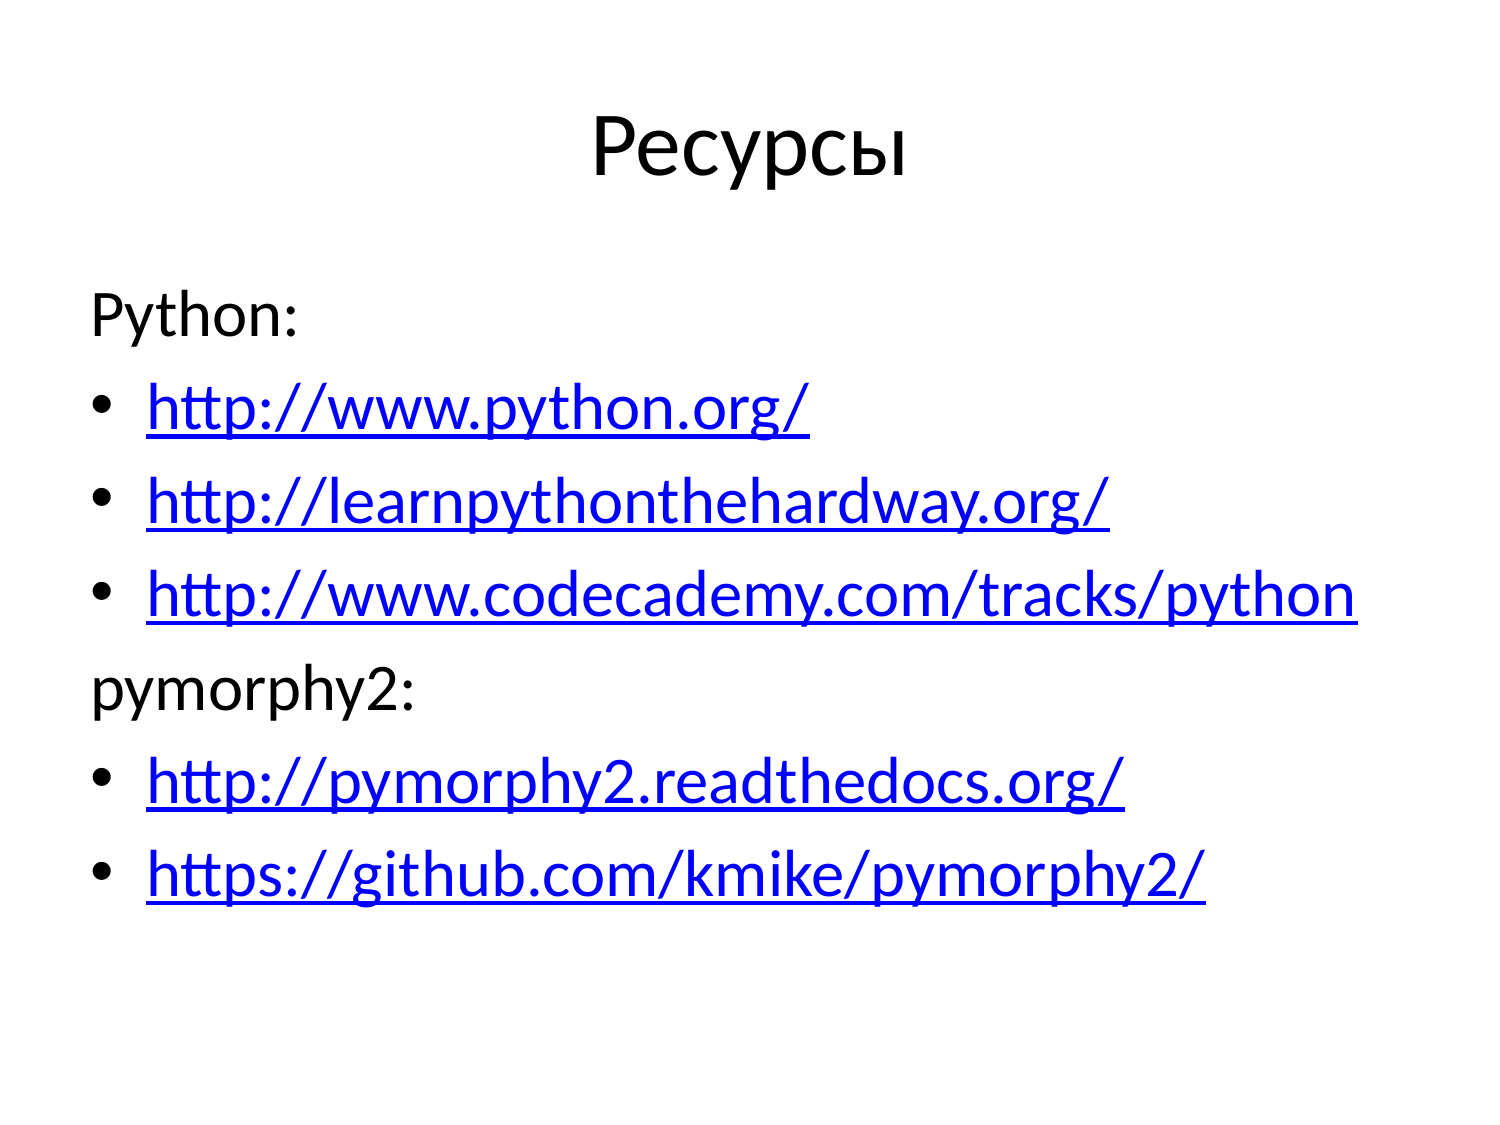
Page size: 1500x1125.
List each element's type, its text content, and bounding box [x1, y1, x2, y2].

title Ресурсы [75, 45, 1425, 233]
list Python: http://www.python.org/ http://learnpythonthehardway.org/ http://www.codecademy.com/tracks/python pymorphy2: http://pymorphy2.readthedocs.org/ https://github.com/kmike/pymorphy2/ [75, 262, 1425, 1005]
